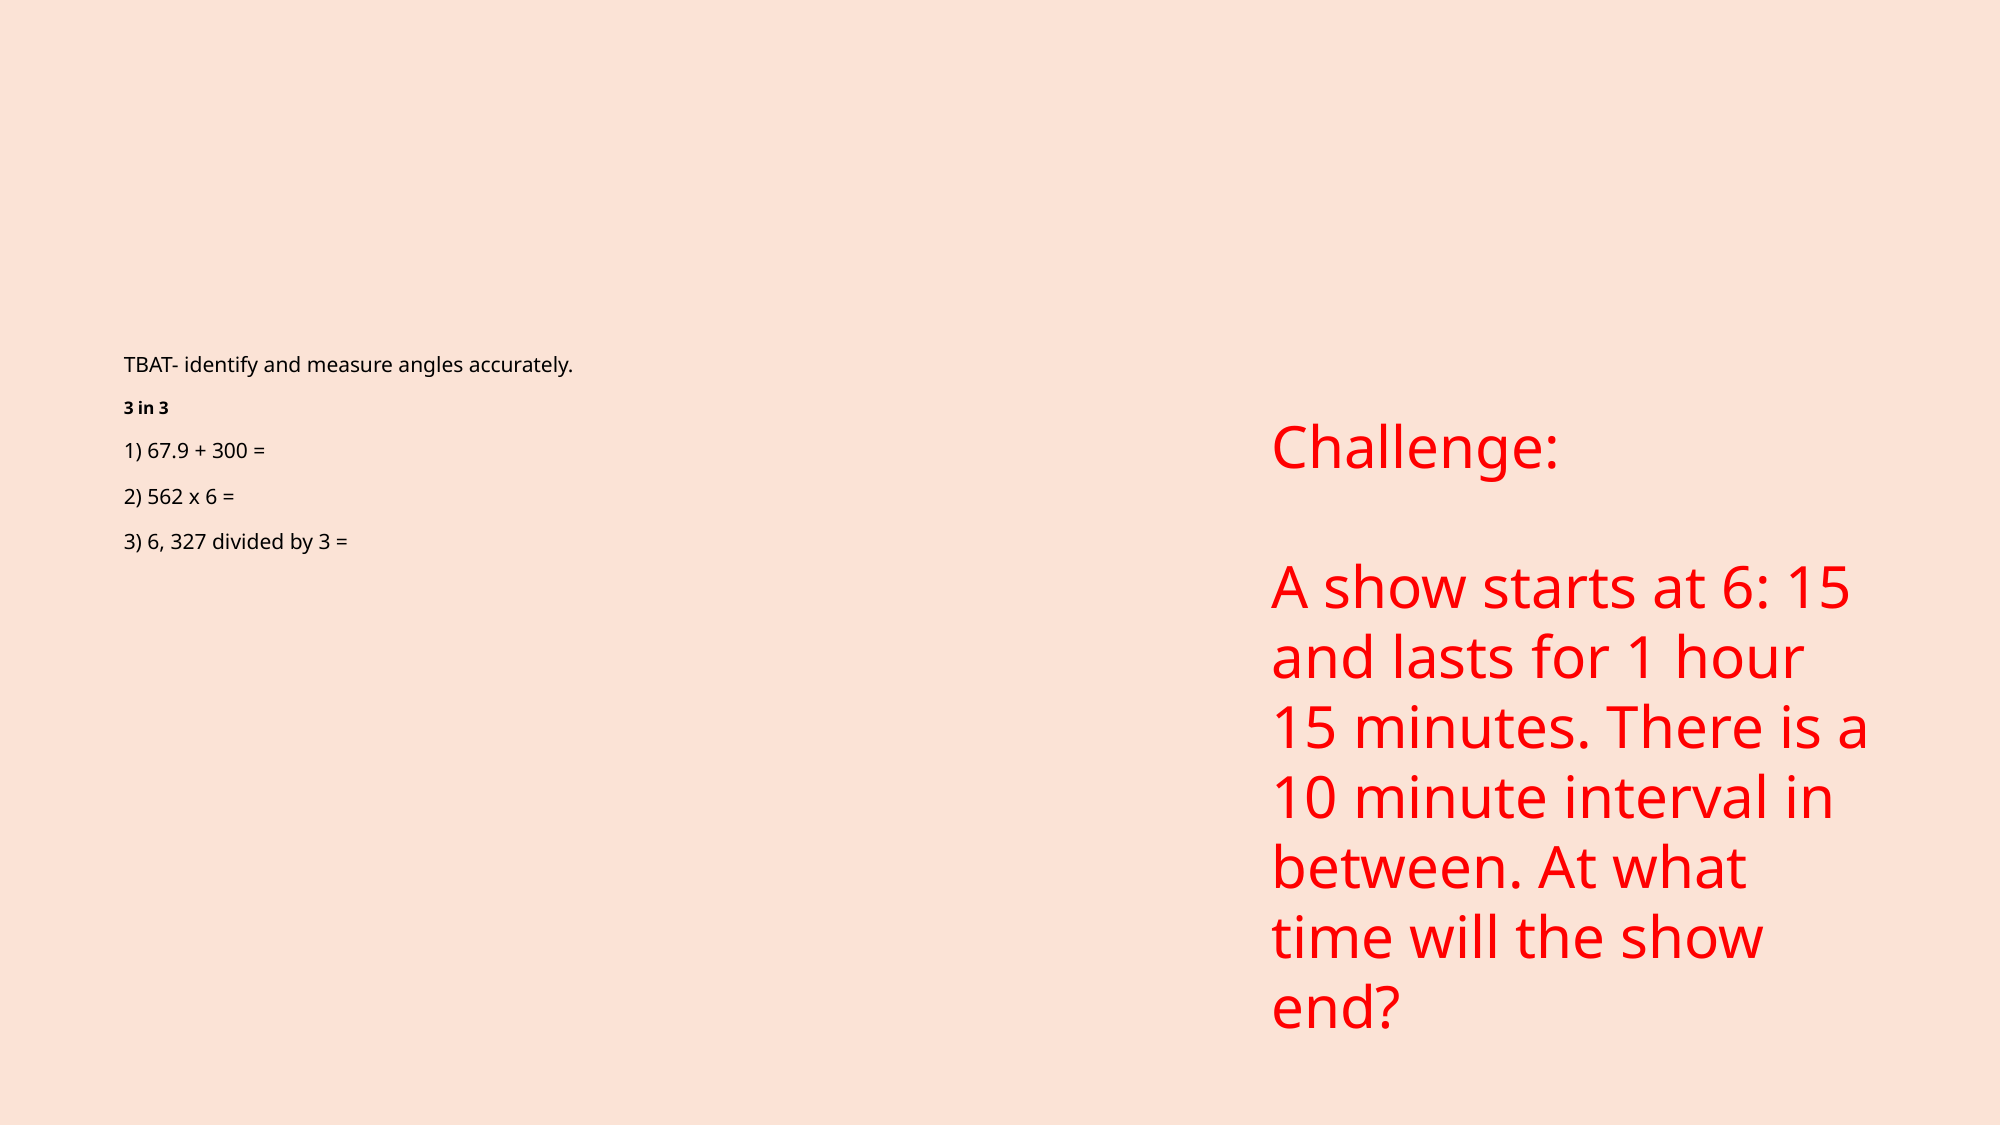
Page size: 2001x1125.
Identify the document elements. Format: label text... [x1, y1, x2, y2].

text_box Challenge: A show starts at 6: 15 and lasts for 1 hour 15 minutes. There is a 10 minute interval in between. At what time will the show end? [1256, 402, 1889, 1048]
title TBAT- identify and measure angles accurately. 3 in 3 1) 67.9 + 300 = 2) 562 x 6 = 3) 6, 327 divided by 3 = [108, 345, 1834, 563]
